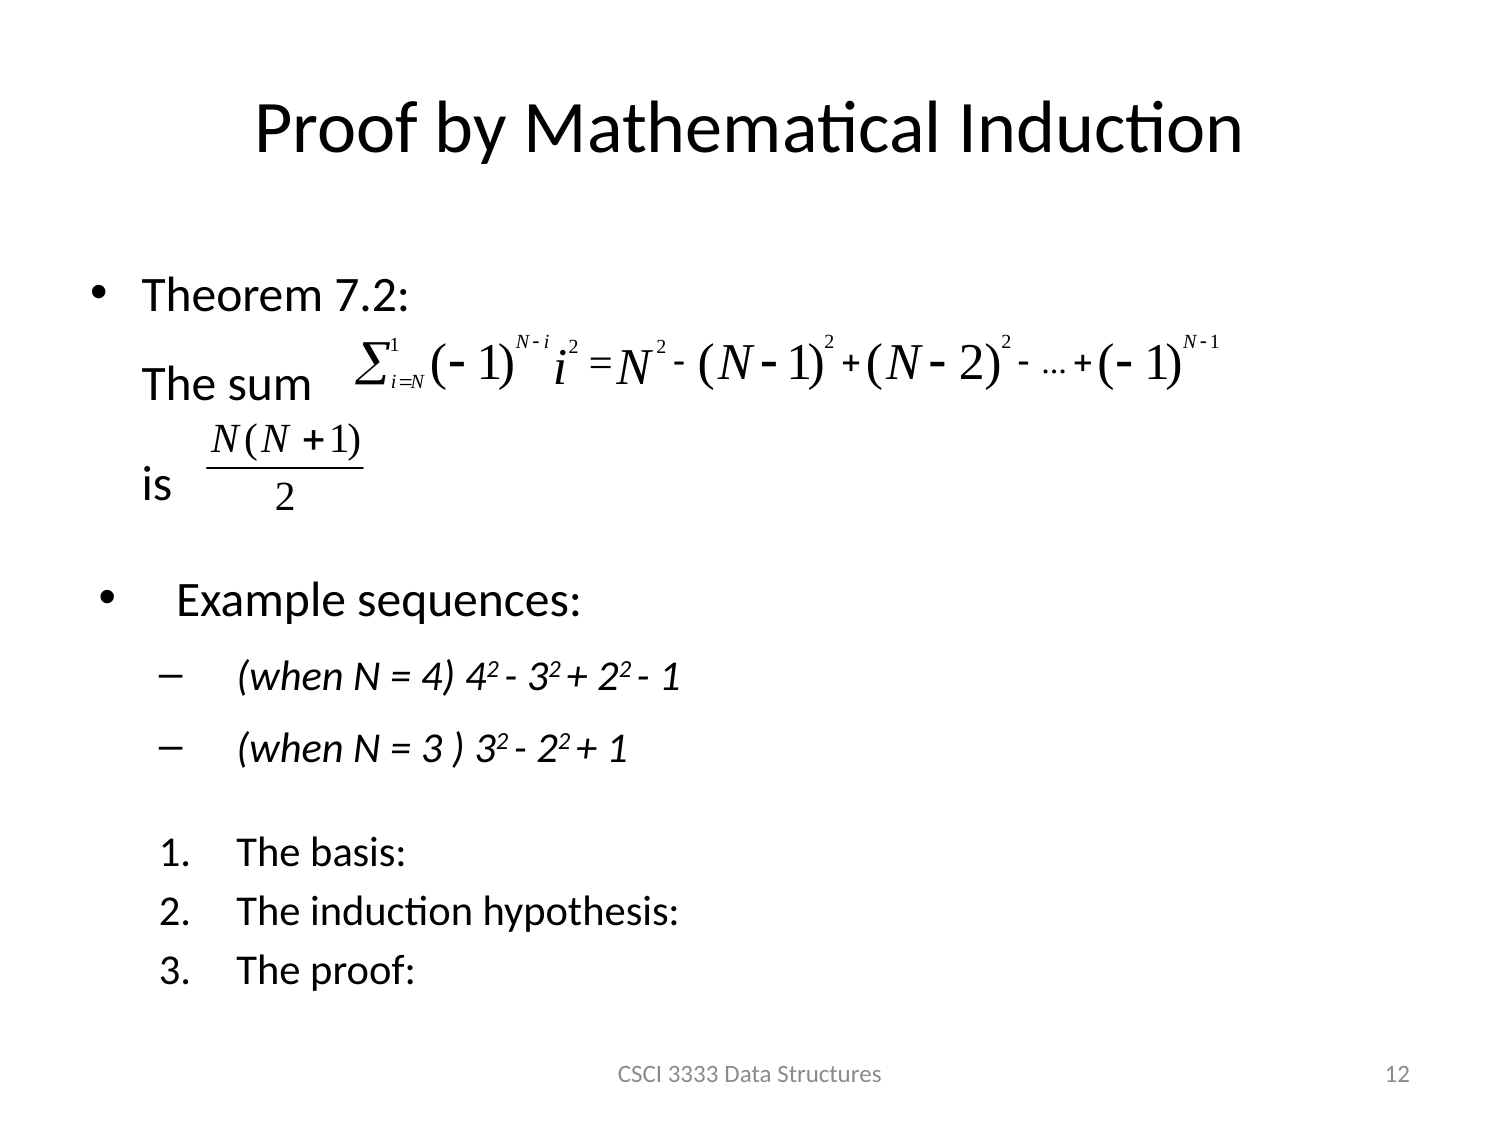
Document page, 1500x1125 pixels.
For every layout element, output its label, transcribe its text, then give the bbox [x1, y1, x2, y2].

slide_number 12 [1074, 1042, 1425, 1103]
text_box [349, 324, 1226, 397]
list Theorem 7.2: The sum is Example sequences: (when N = 4) 42 - 32 + 22 - 1 (when N = 3 ) 32 - 22 + 1 The basis: The induction hypothesis: The proof: [75, 224, 1425, 1005]
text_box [199, 412, 374, 520]
title Proof by Mathematical Induction [75, 70, 1425, 175]
footer CSCI 3333 Data Structures [512, 1042, 988, 1103]
